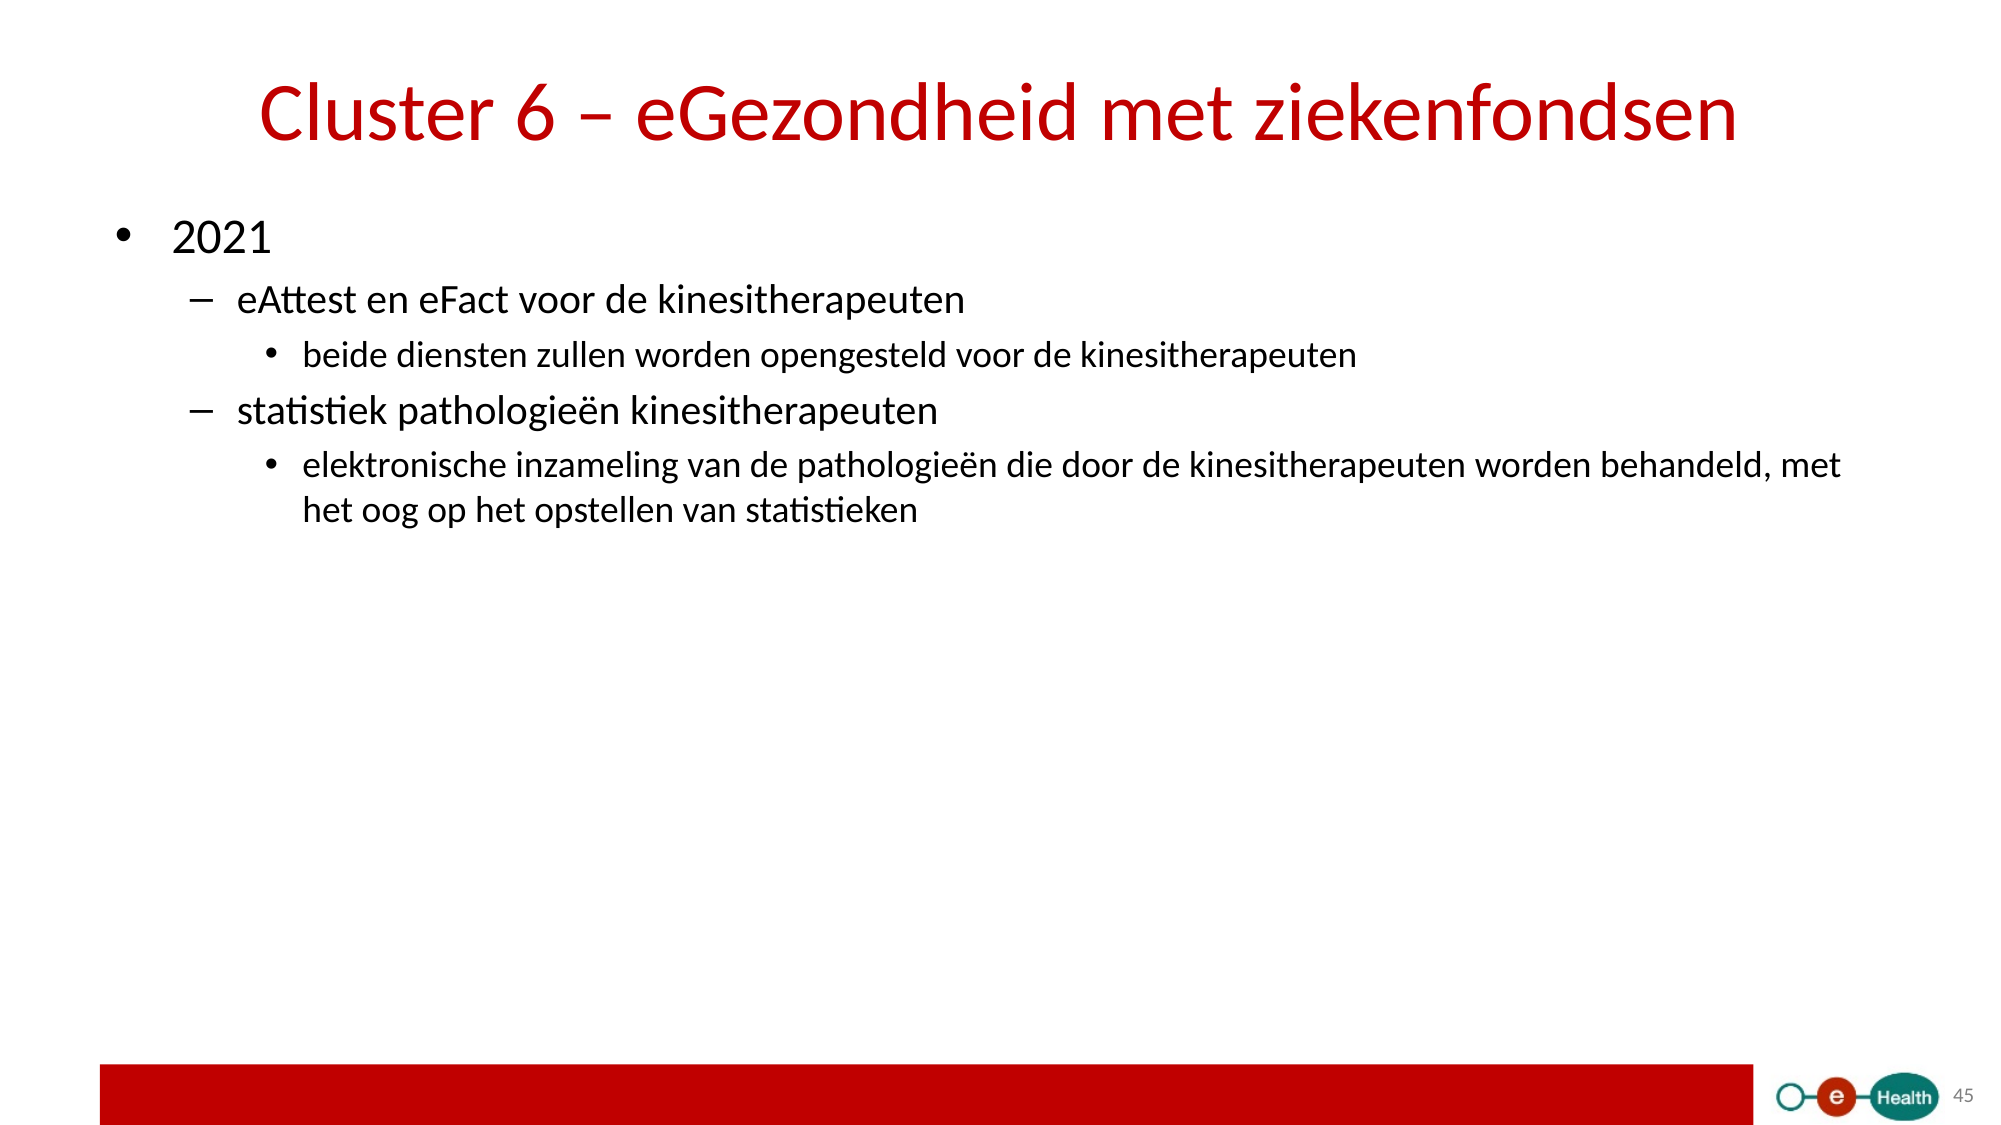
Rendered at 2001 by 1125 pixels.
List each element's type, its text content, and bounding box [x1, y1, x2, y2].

title Cluster 6 – eGezondheid met ziekenfondsen [99, 30, 1900, 184]
slide_number 45 [1824, 1064, 1990, 1125]
text_box [456, 37, 1382, 254]
list 2021 eAttest en eFact voor de kinesitherapeuten beide diensten zullen worden opengesteld voor de kinesitherapeuten statistiek pathologieën kinesitherapeuten elektronische inzameling van de pathologieën die door de kinesitherapeuten worden behandeld, met het oog op het opstellen van statistieken [99, 196, 1900, 1064]
text_box [495, 869, 1508, 1100]
picture [1767, 1064, 1824, 1124]
